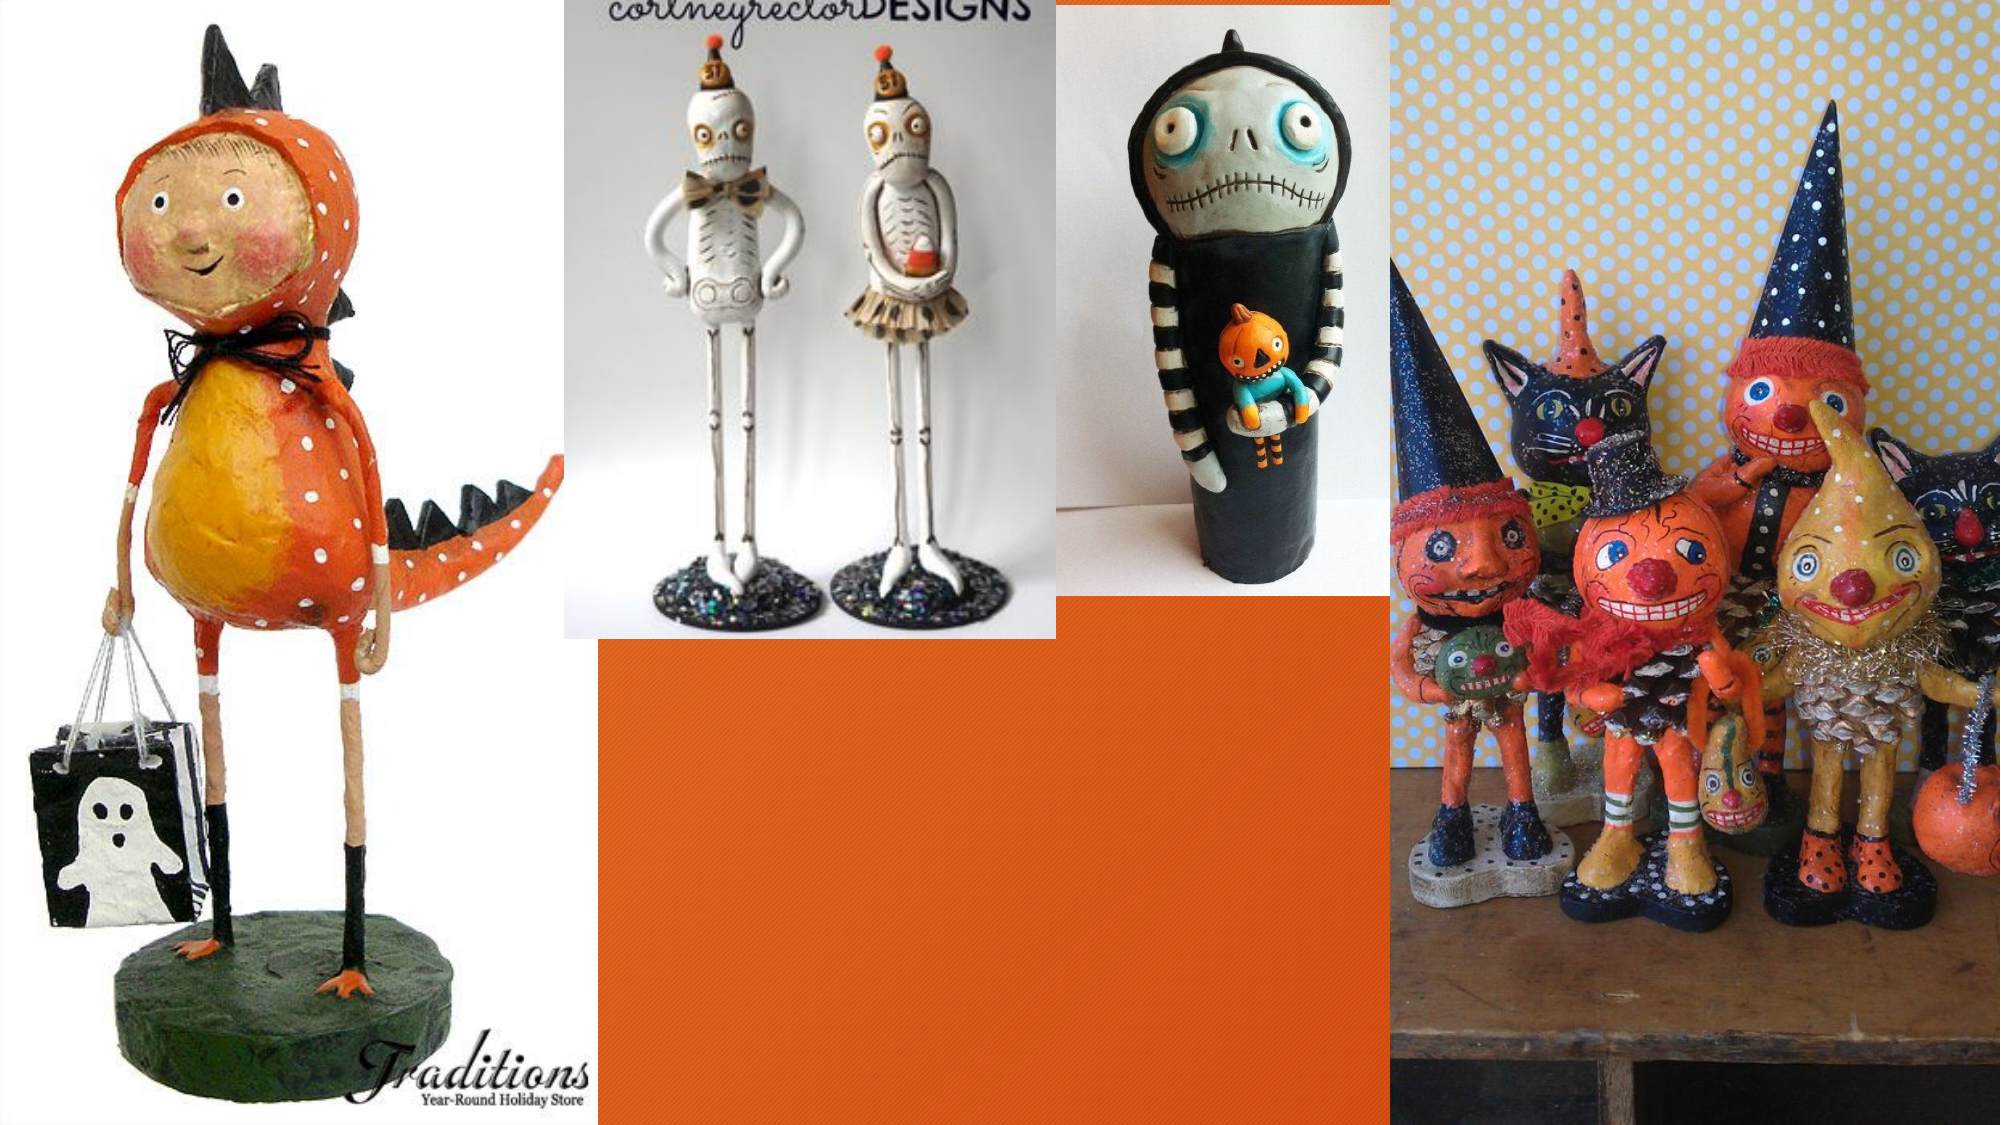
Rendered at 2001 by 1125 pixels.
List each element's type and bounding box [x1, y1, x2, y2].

picture [1389, 0, 2000, 1125]
picture [0, 0, 1057, 1125]
list [1057, 5, 1389, 597]
